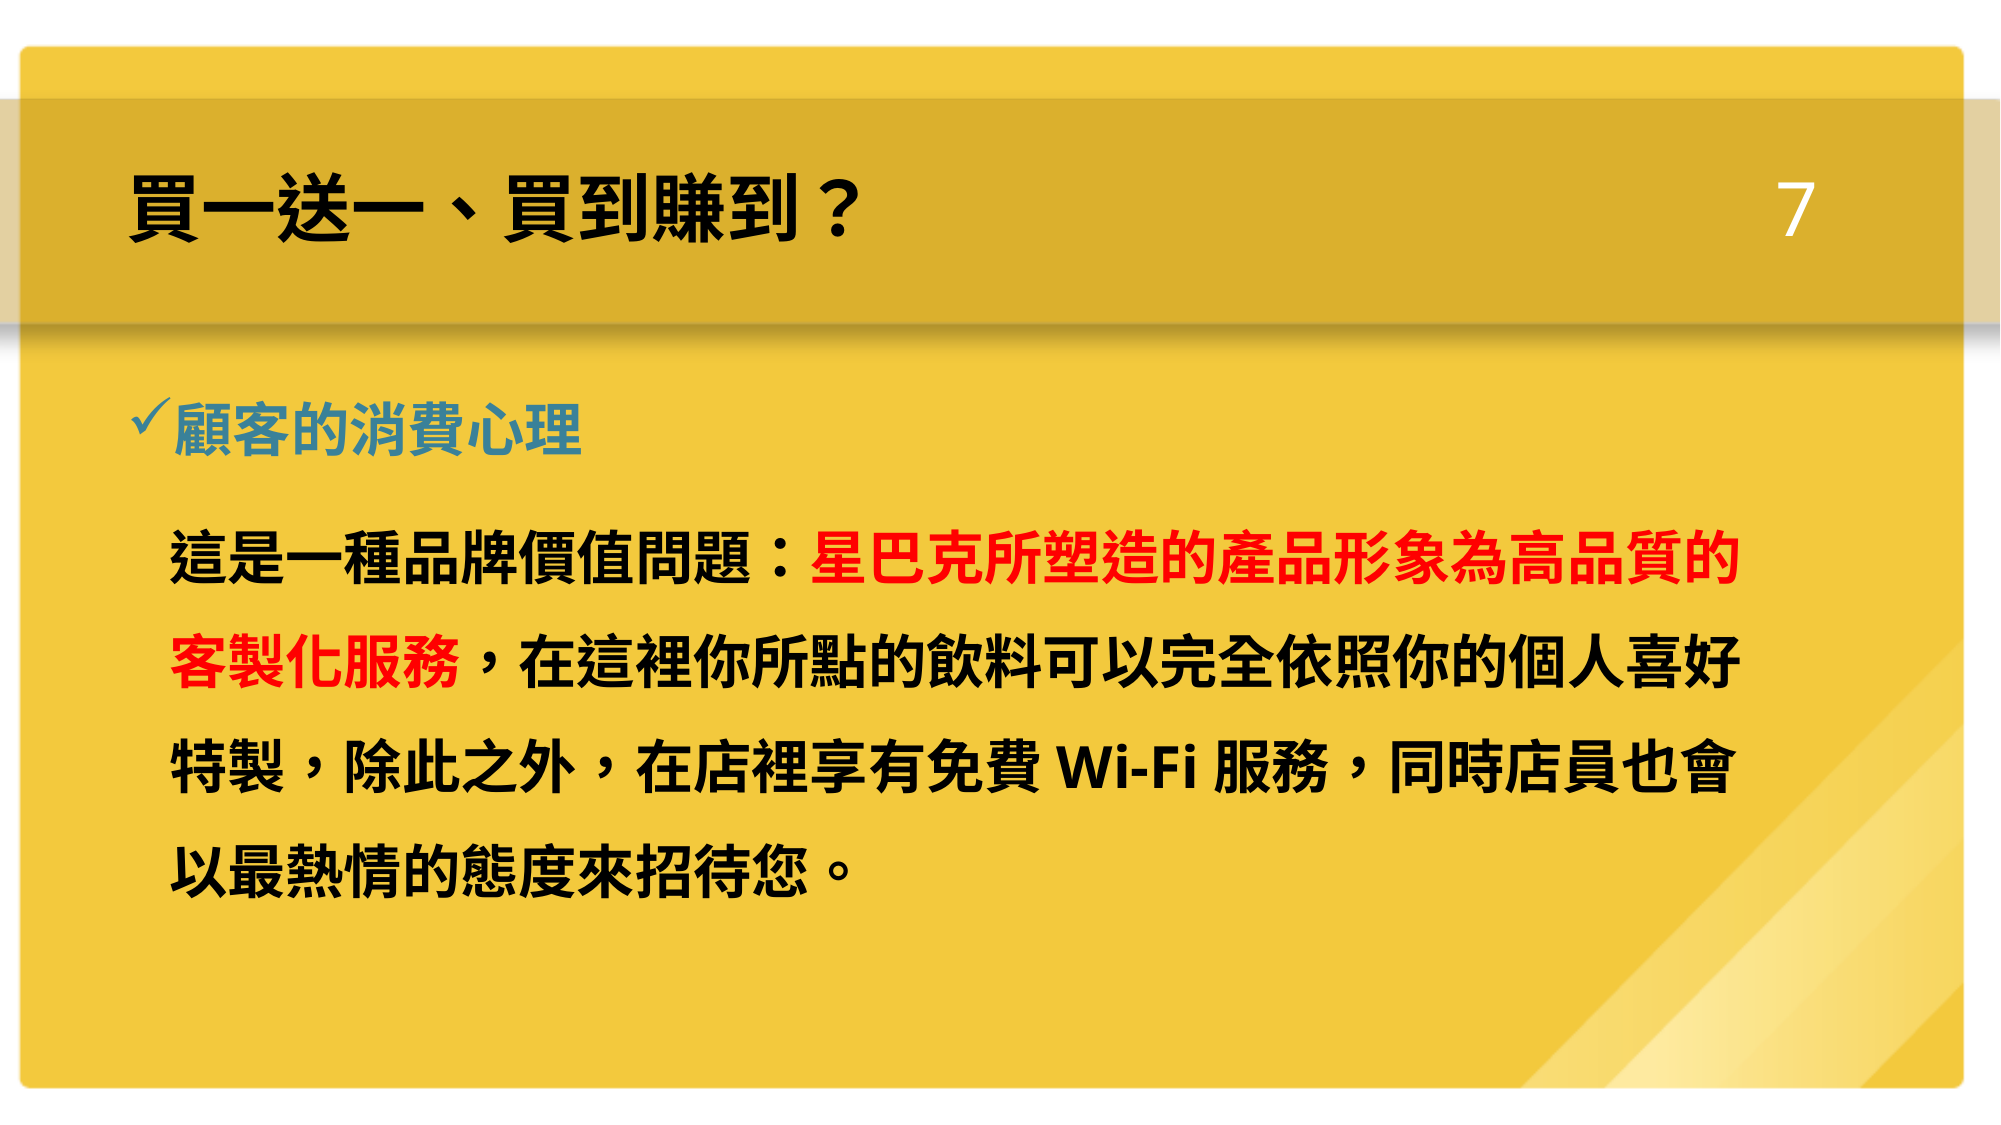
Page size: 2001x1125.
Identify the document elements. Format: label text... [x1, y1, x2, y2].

title 買一送一、買到賺到？ [111, 123, 1689, 301]
list 顧客的消費心理 [111, 393, 690, 478]
slide_number 7 [1760, 123, 1950, 303]
picture [0, 0, 2001, 1125]
text_box 這是一種品牌價值問題：星巴克所塑造的產品形象為高品質的客製化服務，在這裡你所點的飲料可以完全依照你的個人喜好特製，除此之外，在店裡享有免費Wi-Fi服務，同時店員也會以最熱情的態度來招待您。 [79, 478, 1790, 928]
